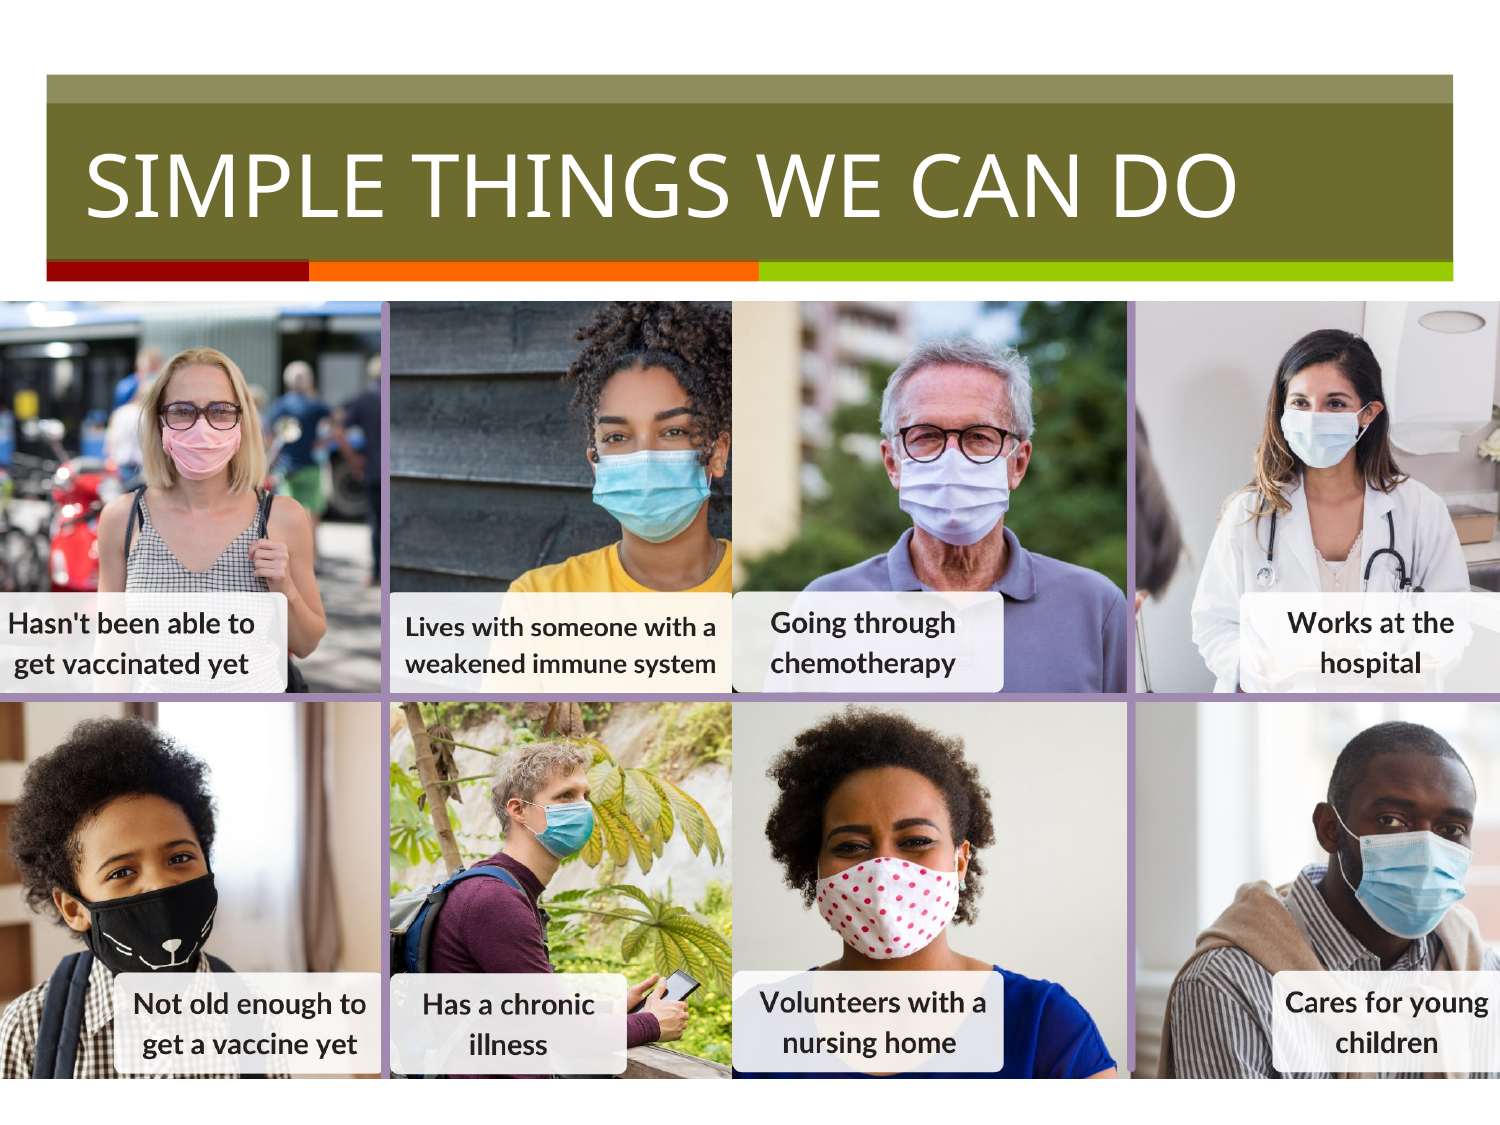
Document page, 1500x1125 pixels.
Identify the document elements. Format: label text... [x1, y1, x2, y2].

picture [0, 300, 1500, 1080]
title SIMPLE THINGS WE CAN DO [46, 103, 1454, 263]
